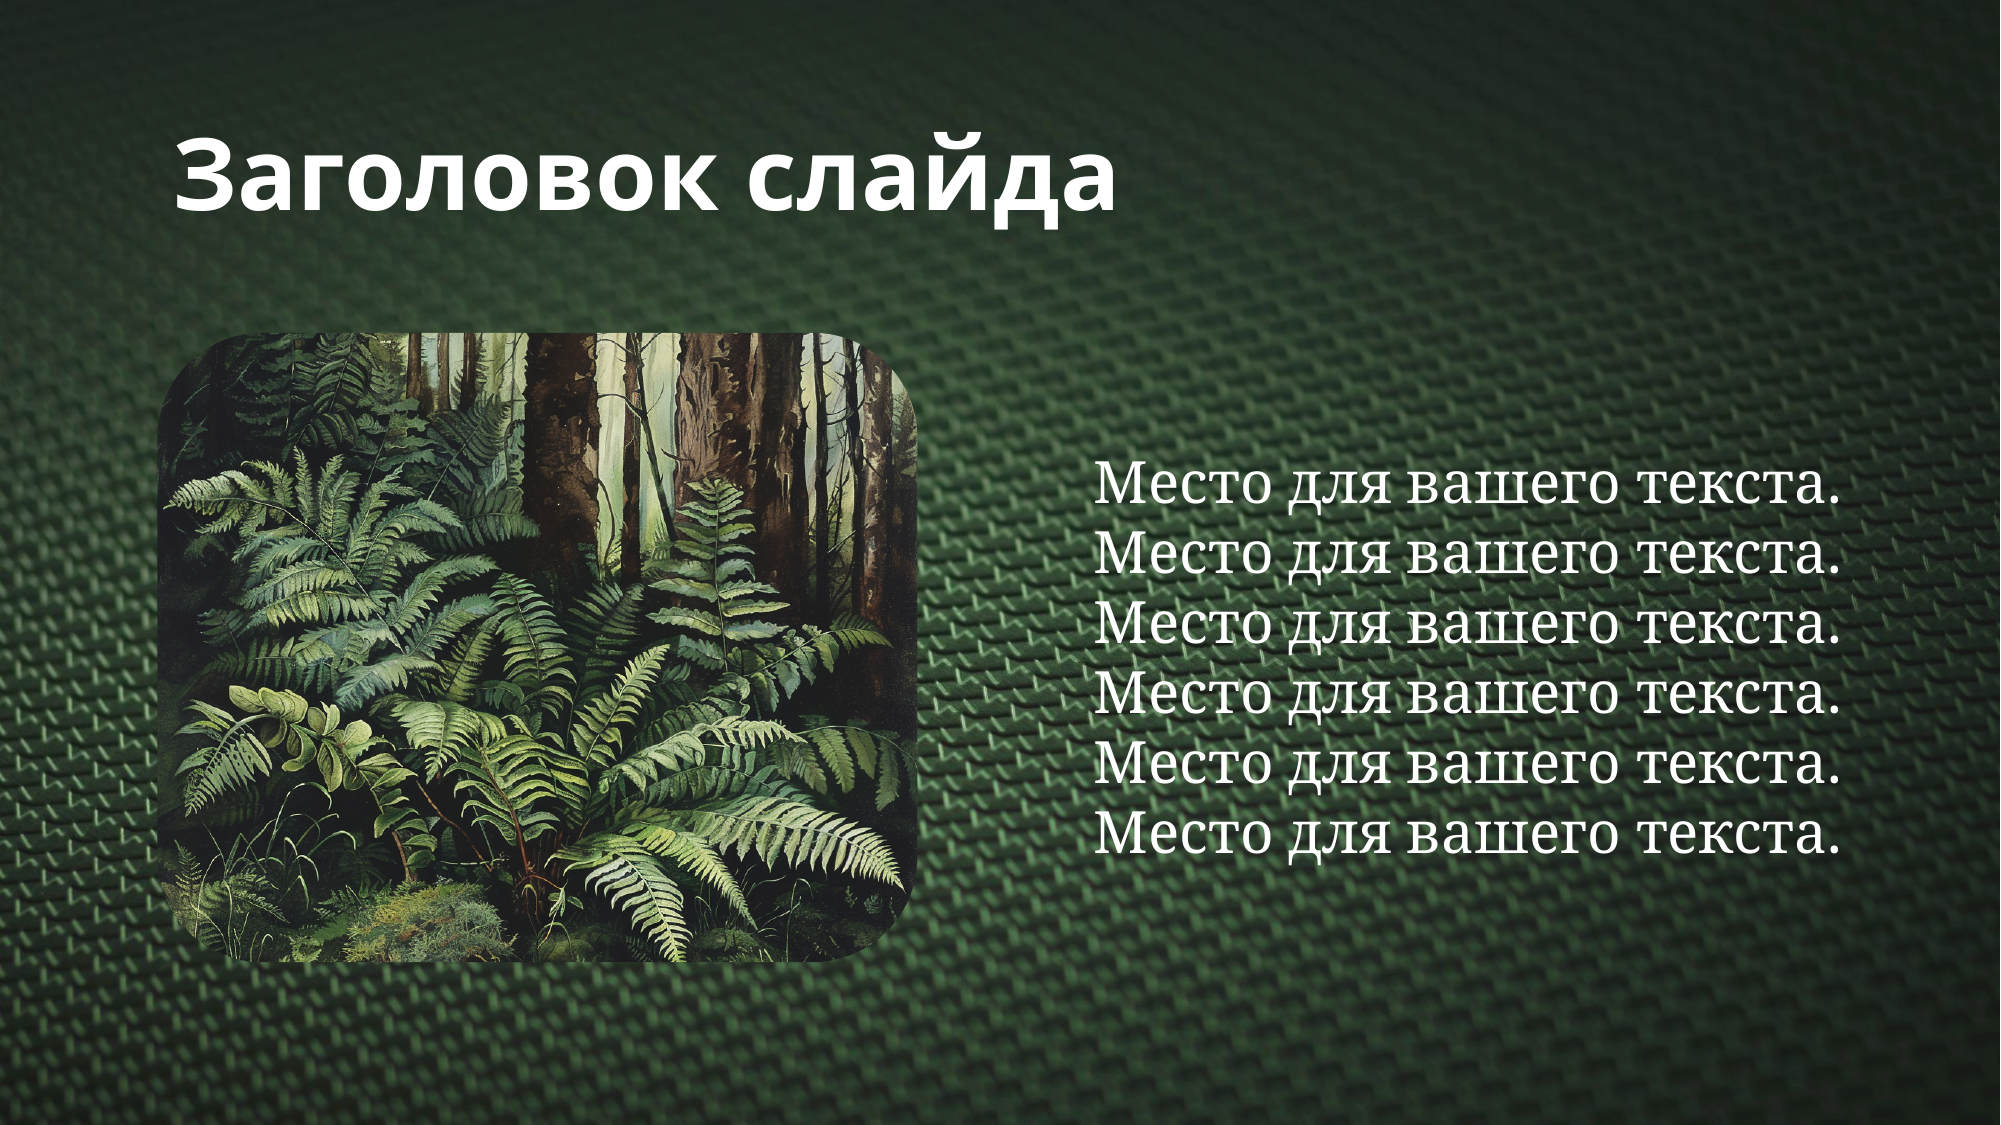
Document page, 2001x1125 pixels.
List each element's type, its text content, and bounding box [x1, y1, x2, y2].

title Заголовок слайда [157, 69, 1883, 287]
picture [157, 332, 918, 963]
text_box Место для вашего текста. Место для вашего текста. Место для вашего текста. Место для вашего текста. Место для вашего текста. Место для вашего текста. [999, 438, 1936, 943]
